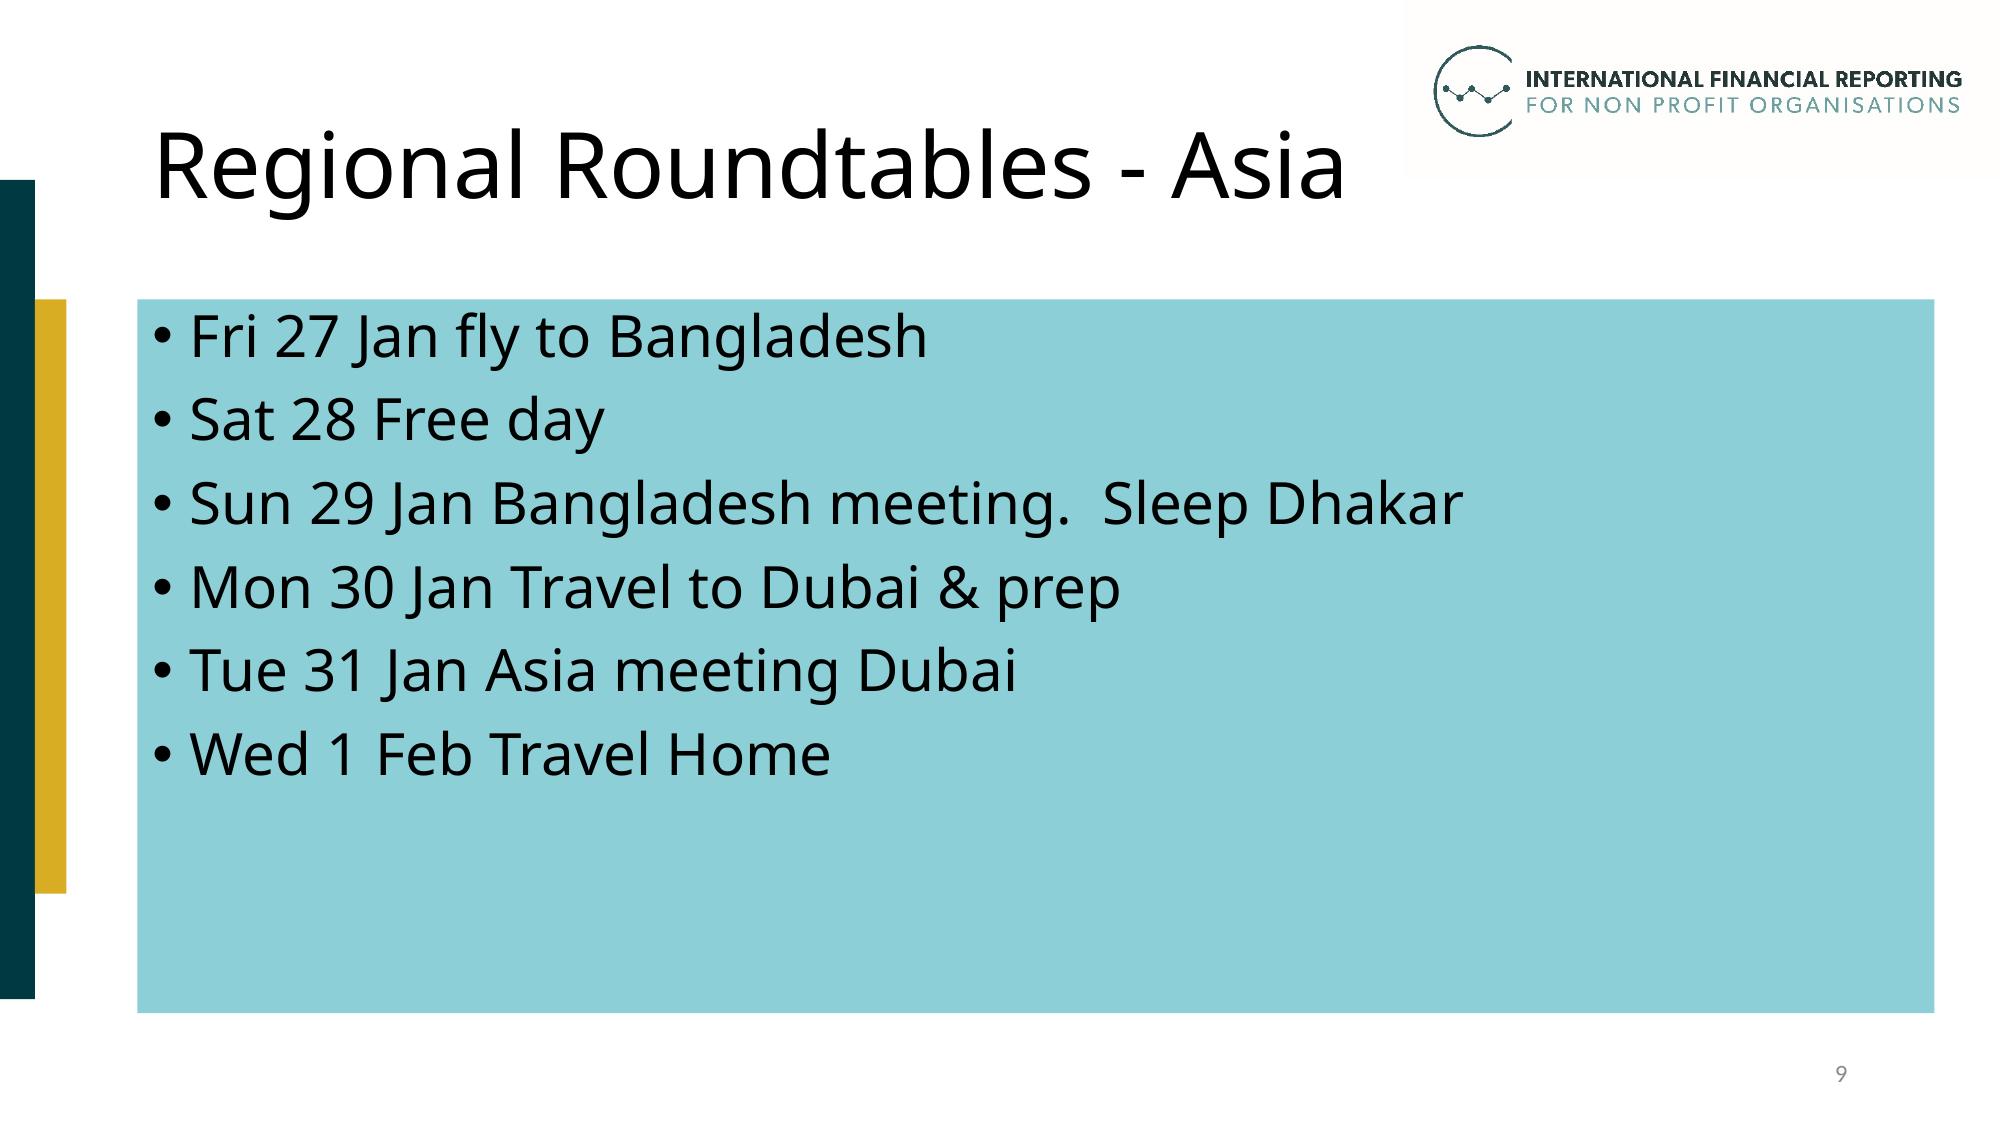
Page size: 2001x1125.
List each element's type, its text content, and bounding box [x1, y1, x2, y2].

slide_number 9 [1412, 1042, 1863, 1103]
list Fri 27 Jan fly to Bangladesh Sat 28 Free day Sun 29 Jan Bangladesh meeting. Sleep Dhakar Mon 30 Jan Travel to Dubai & prep Tue 31 Jan Asia meeting Dubai Wed 1 Feb Travel Home [137, 299, 1935, 1014]
picture [1403, 0, 2000, 180]
title Regional Roundtables - Asia [137, 59, 1863, 278]
